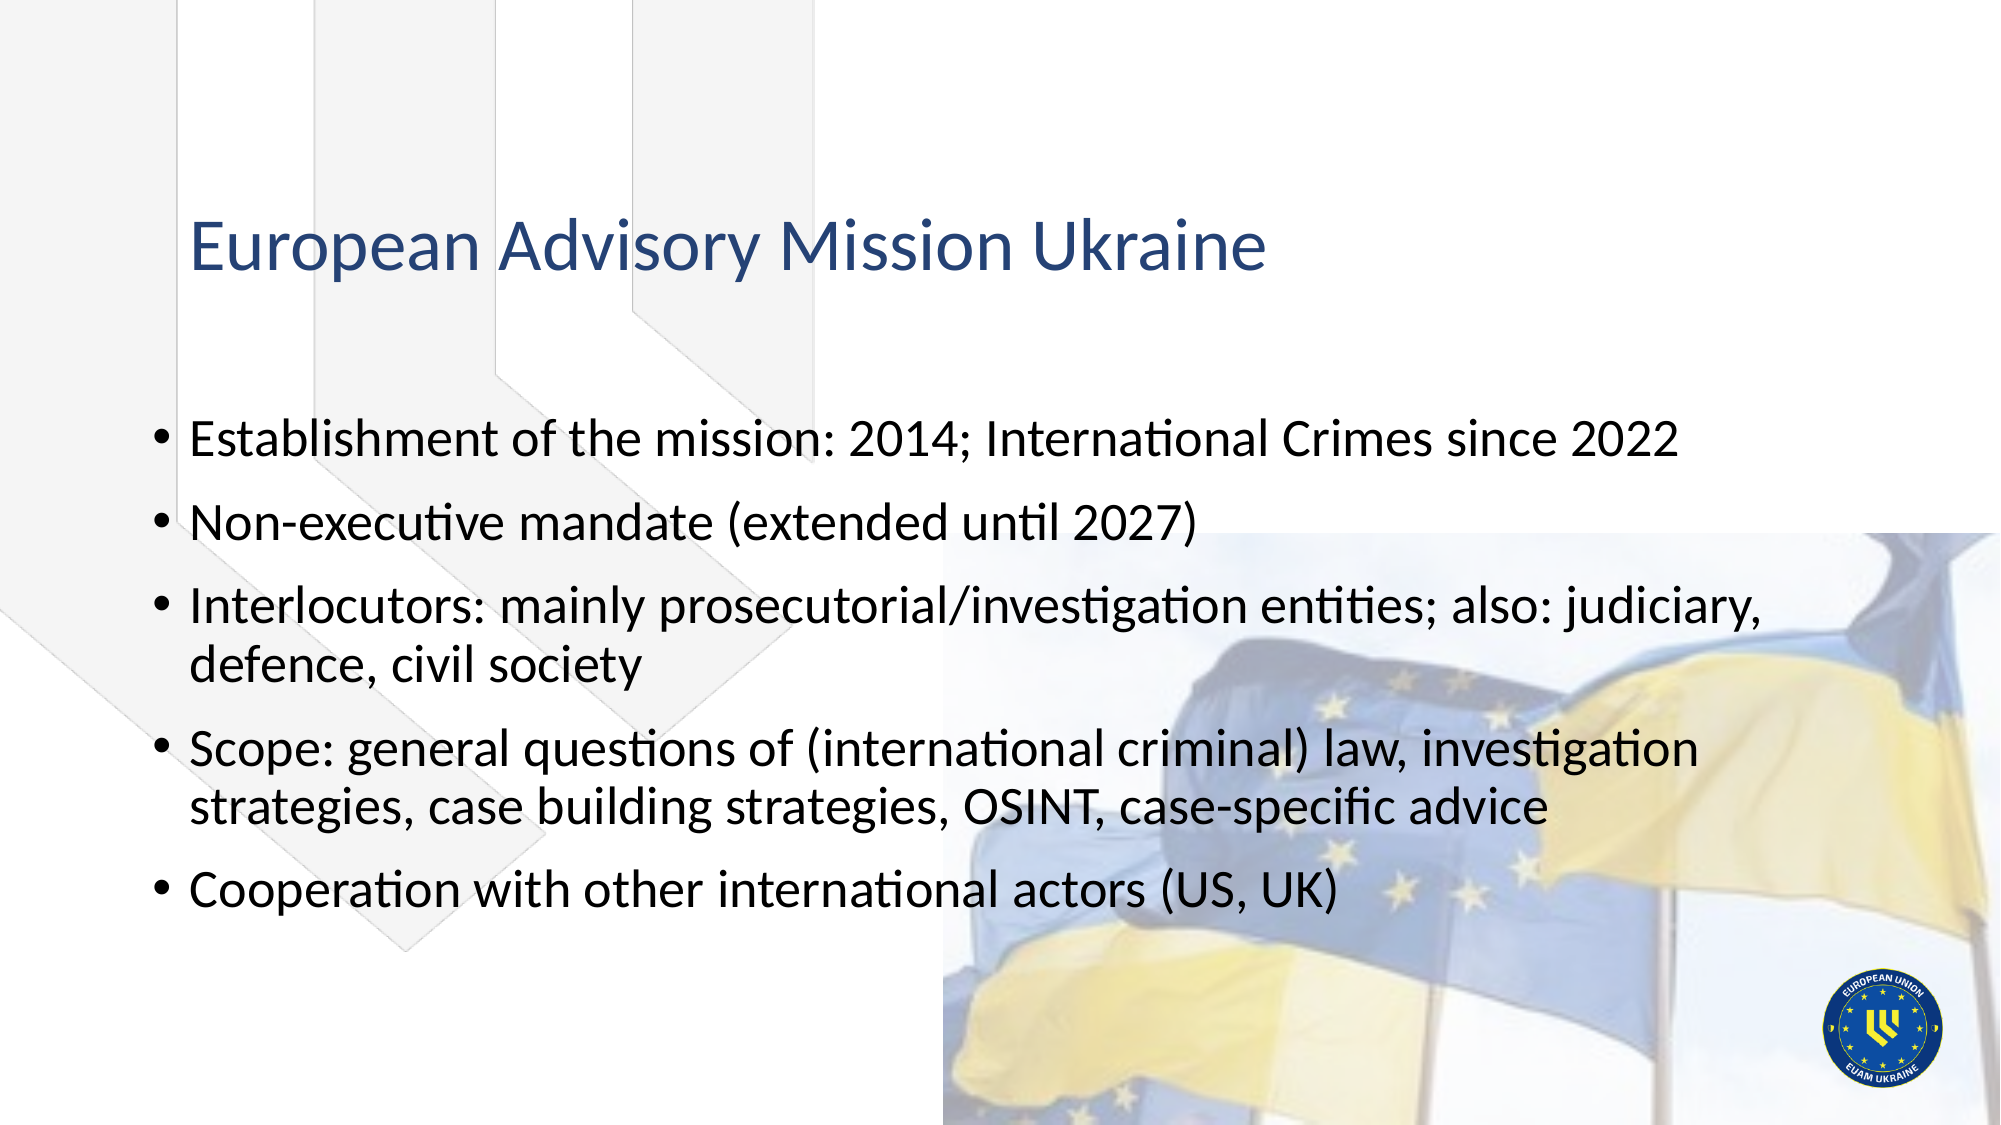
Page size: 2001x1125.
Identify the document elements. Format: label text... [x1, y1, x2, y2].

list Establishment of the mission: 2014; International Crimes since 2022 Non-executive mandate (extended until 2027) Interlocutors: mainly prosecutorial/investigation entities; also: judiciary, defence, civil society Scope: general questions of (international criminal) law, investigation strategies, case building strategies, OSINT, case-specific advice Cooperation with other international actors (US, UK) [137, 402, 1863, 994]
picture [943, 533, 2000, 1125]
title European Advisory Mission Ukraine [851, 160, 1313, 331]
picture [0, 0, 851, 965]
